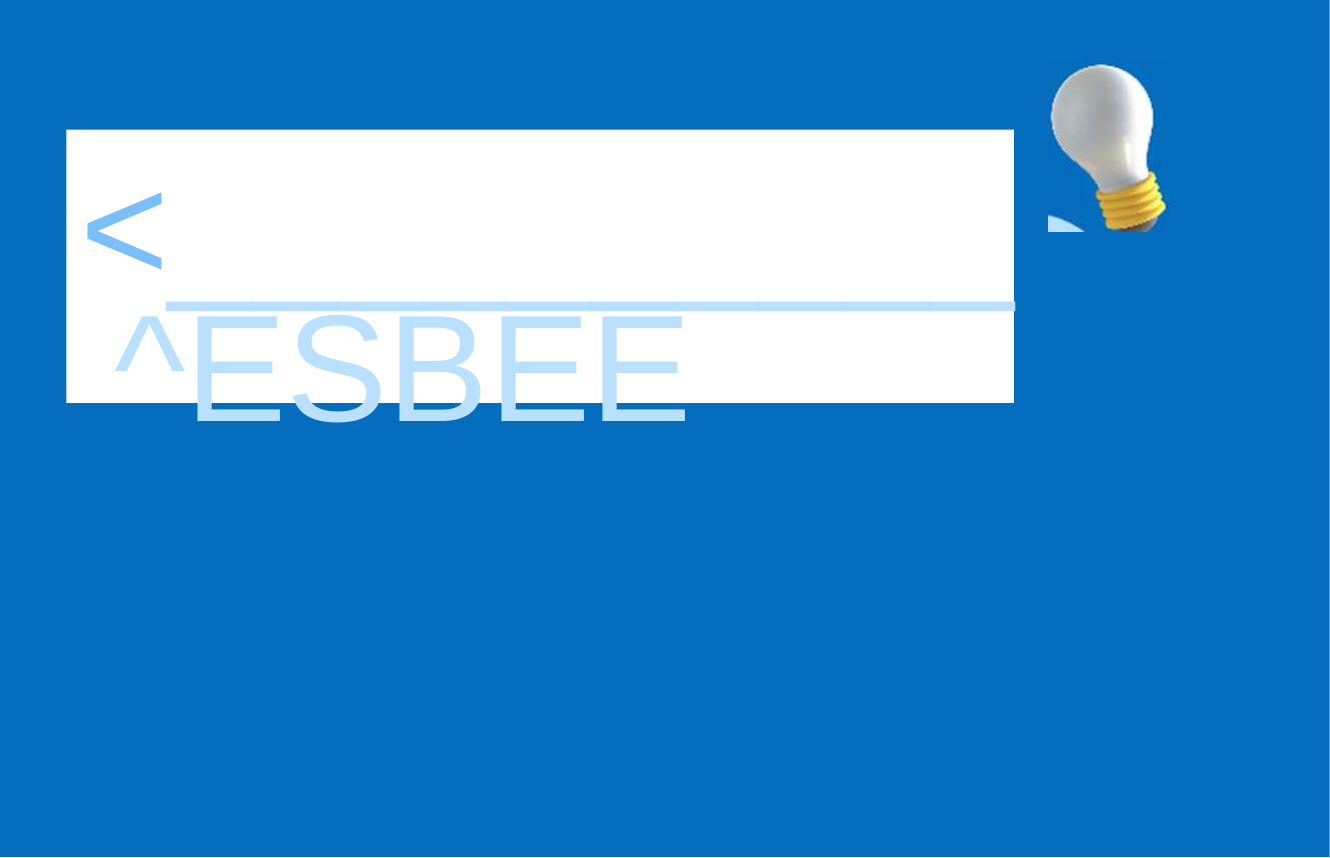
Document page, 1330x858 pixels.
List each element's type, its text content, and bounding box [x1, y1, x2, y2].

text_box <__________ ^ESBEE [66, 129, 1014, 403]
picture [1048, 61, 1169, 232]
